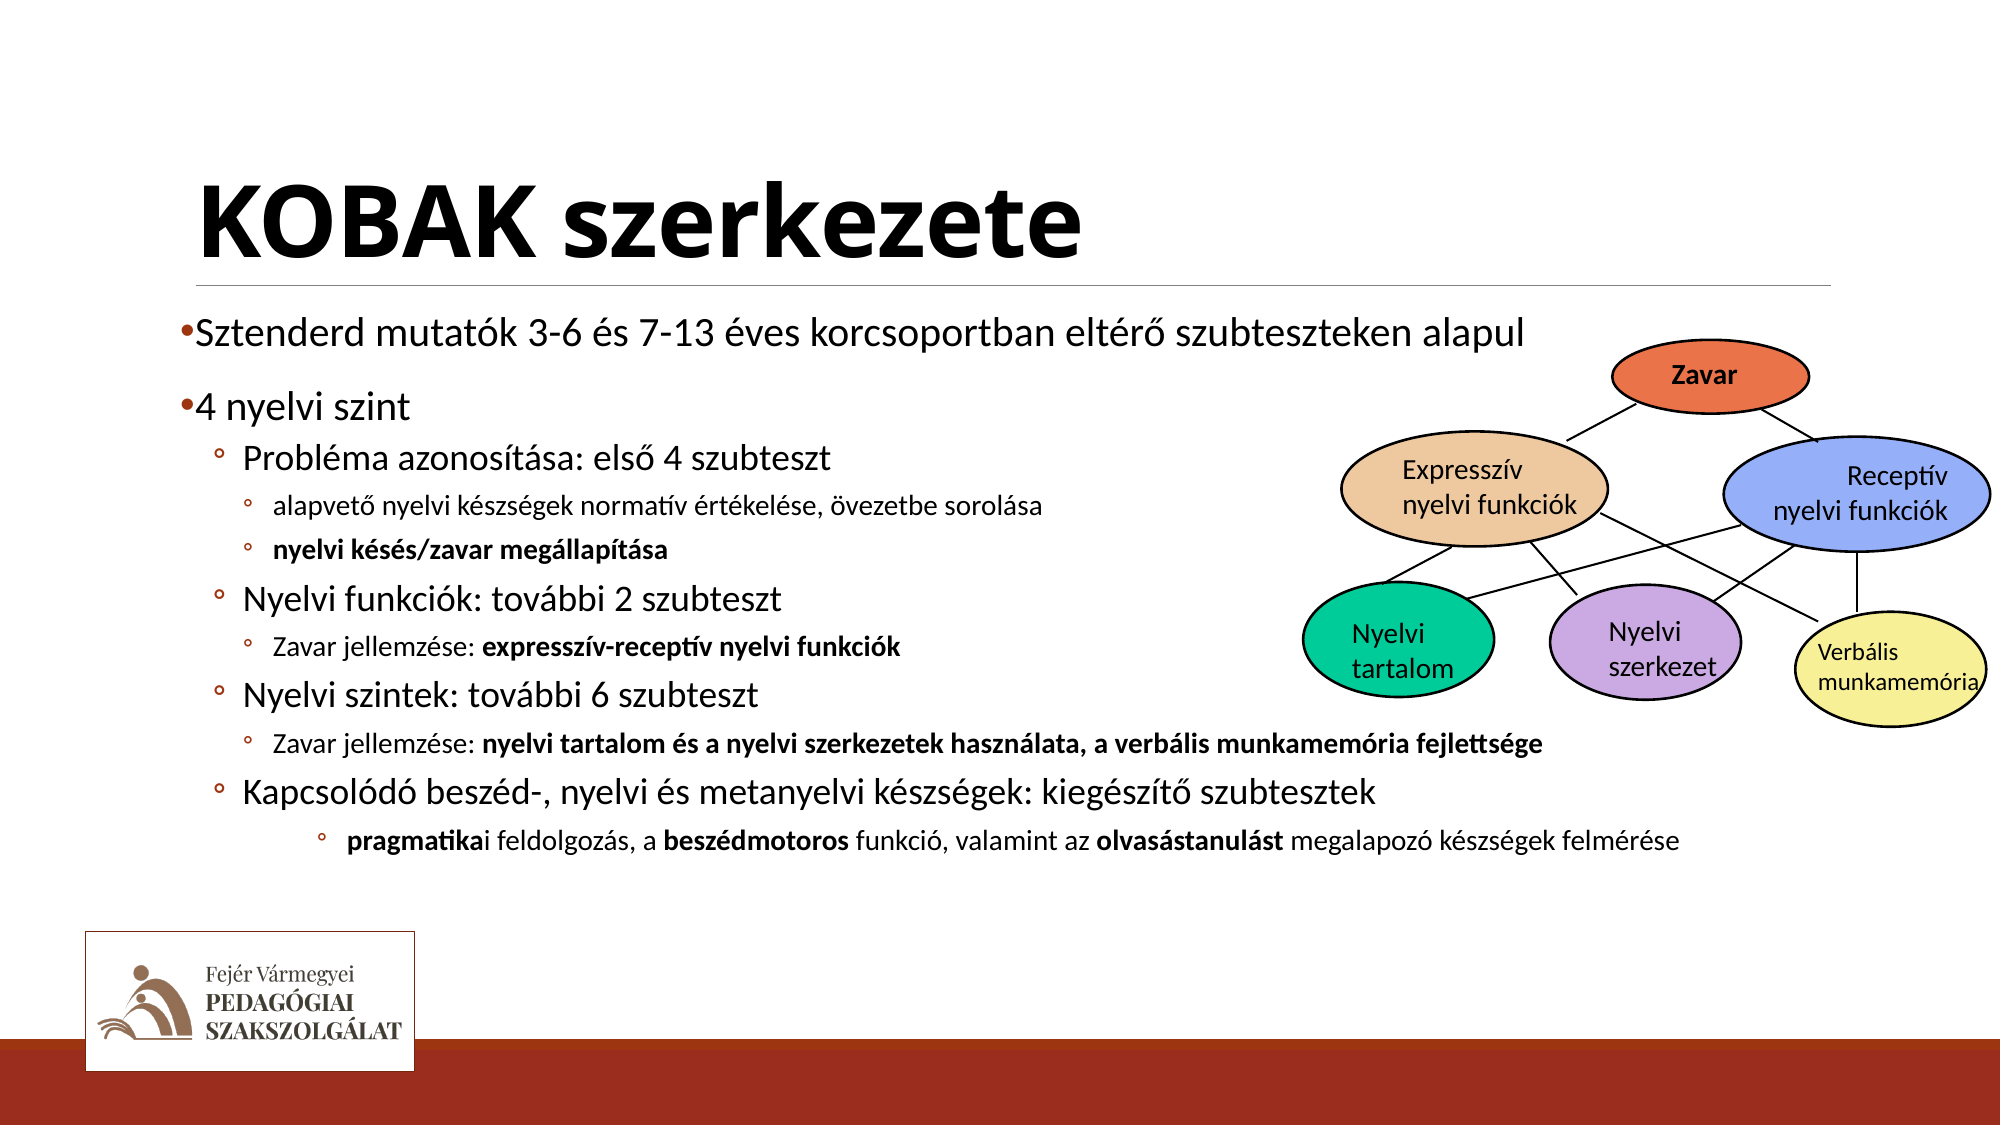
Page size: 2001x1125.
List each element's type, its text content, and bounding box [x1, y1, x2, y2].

text_box [1610, 338, 1811, 415]
title KOBAK szerkezete [180, 47, 1830, 285]
text_box [1811, 703, 1971, 729]
text_box [1601, 468, 1610, 510]
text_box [85, 930, 415, 1072]
text_box Expresszív nyelvi funkciók [1387, 442, 1601, 528]
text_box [1566, 403, 1637, 442]
text_box [1964, 458, 1992, 530]
text_box [1722, 458, 1750, 509]
text_box [1826, 610, 1959, 627]
text_box Receptív nyelvi funkciók [1750, 448, 1964, 534]
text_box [1465, 524, 1742, 600]
text_box [1340, 444, 1462, 548]
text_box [1712, 544, 1796, 603]
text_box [1381, 546, 1453, 585]
text_box Verbális munkamemória [1803, 627, 2000, 703]
text_box [1827, 534, 1957, 553]
text_box Nyelvi tartalom [1337, 606, 1494, 692]
text_box [1548, 608, 1703, 702]
text_box Zavar [1656, 348, 1762, 398]
list Sztenderd mutatók 3-6 és 7-13 éves korcsoportban eltérő szubteszteken alapul 4 nyelvi szint Probléma azonosítása: első 4 szubteszt alapvető nyelvi készségek normatív értékelése, övezetbe sorolása nyelvi késés/zavar megállapítása Nyelvi funkciók: további 2 szubteszt Zavar jellemzése: expresszív-receptív nyelvi funkciók Nyelvi szintek: további 6 szubteszt Zavar jellemzése: nyelvi tartalom és a nyelvi szerkezetek használata, a verbális munkamemória fejlettsége Kapcsolódó beszéd-, nyelvi és metanyelvi készségek: kiegészítő szubtesztek pragmatikai feldolgozás, a beszédmotoros funkció, valamint az olvasástanulást megalapozó készségek felmérése [180, 302, 1830, 963]
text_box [1599, 512, 1819, 622]
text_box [1761, 408, 1819, 443]
text_box [1354, 692, 1443, 699]
text_box [1826, 435, 1941, 448]
text_box [1393, 430, 1557, 442]
text_box [1793, 644, 1803, 695]
text_box [1301, 582, 1466, 685]
text_box Nyelvi szerkezet [1593, 608, 1751, 690]
